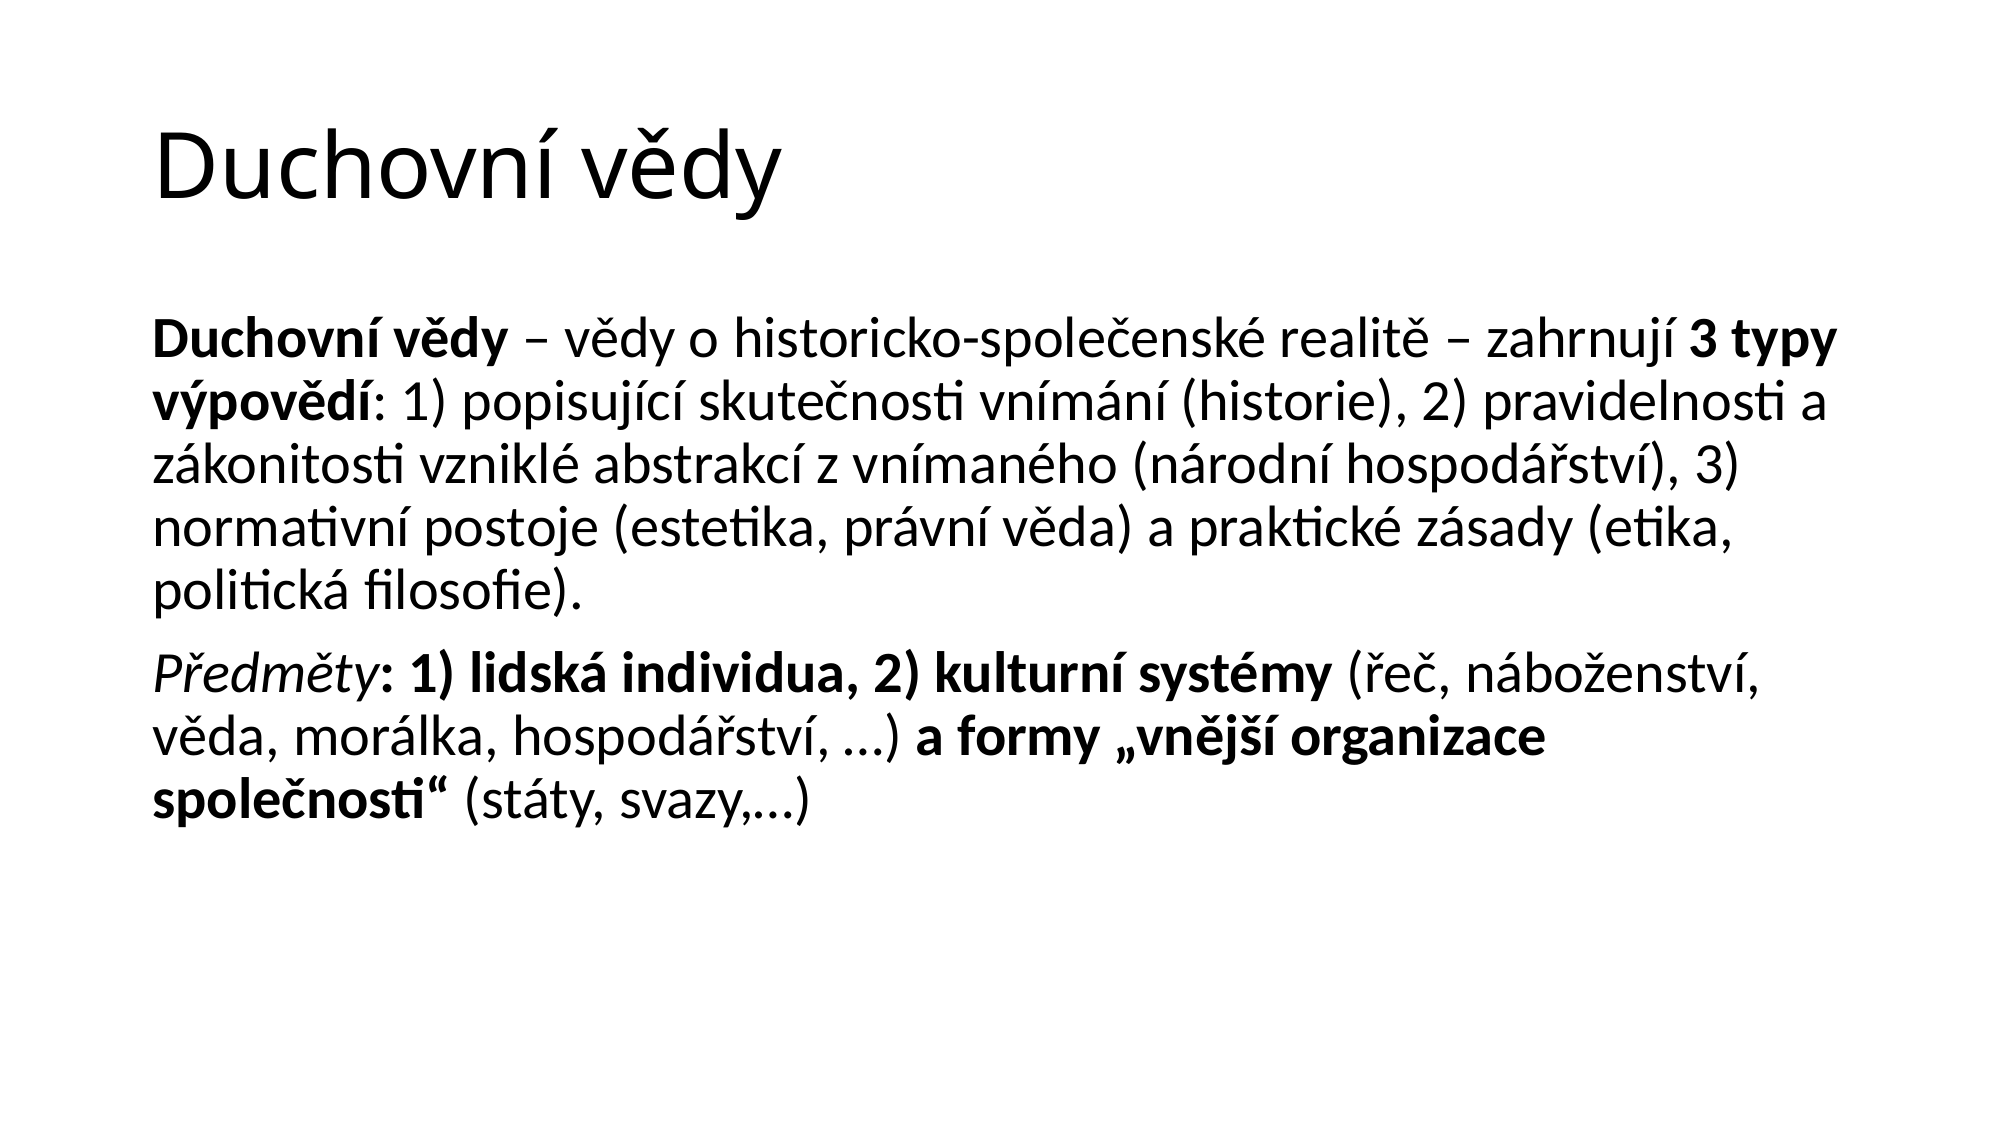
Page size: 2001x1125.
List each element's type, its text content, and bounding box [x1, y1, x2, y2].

list Duchovní vědy – vědy o historicko-společenské realitě – zahrnují 3 typy výpovědí: 1) popisující skutečnosti vnímání (historie), 2) pravidelnosti a zákonitosti vzniklé abstrakcí z vnímaného (národní hospodářství), 3) normativní postoje (estetika, právní věda) a praktické zásady (etika, politická filosofie). Předměty: 1) lidská individua, 2) kulturní systémy (řeč, náboženství, věda, morálka, hospodářství, …) a formy „vnější organizace společnosti“ (státy, svazy,…) [137, 299, 1863, 1014]
title Duchovní vědy [137, 59, 1863, 278]
